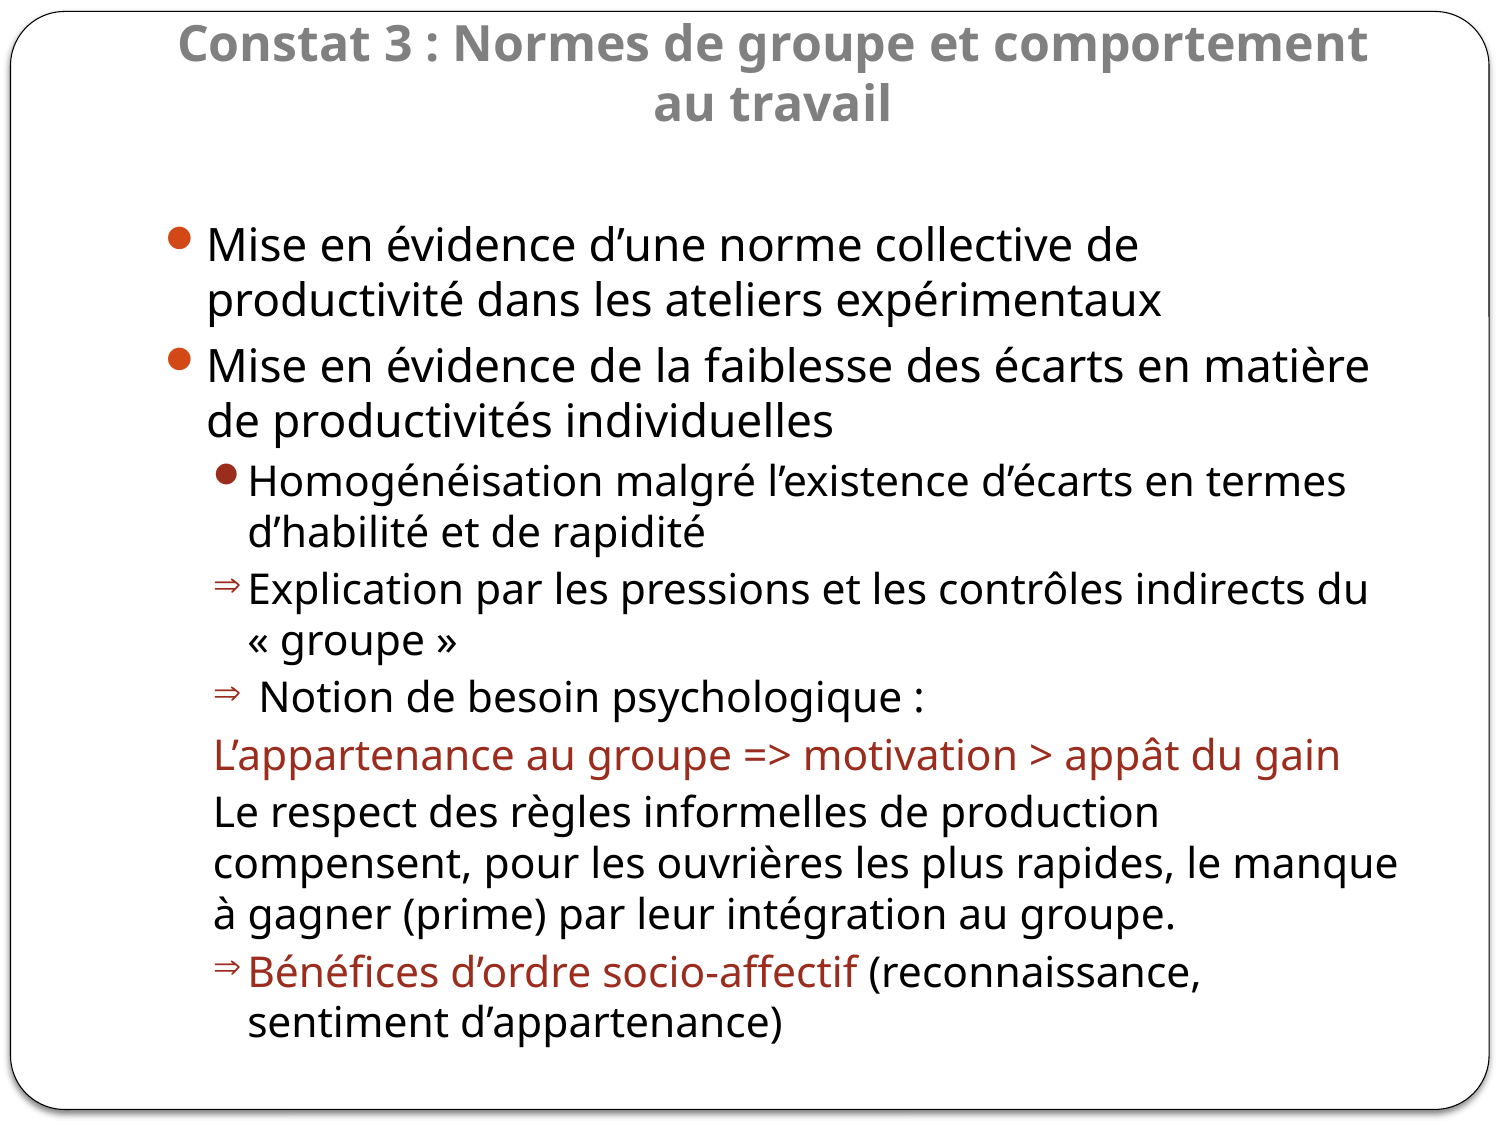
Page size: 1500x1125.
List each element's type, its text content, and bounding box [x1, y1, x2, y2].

title Constat 3 : Normes de groupe et comportement au travail [135, 30, 1411, 147]
list Mise en évidence d’une norme collective de productivité dans les ateliers expérimentaux Mise en évidence de la faiblesse des écarts en matière de productivités individuelles Homogénéisation malgré l’existence d’écarts en termes d’habilité et de rapidité Explication par les pressions et les contrôles indirects du « groupe » Notion de besoin psychologique : L’appartenance au groupe => motivation > appât du gain Le respect des règles informelles de production compensent, pour les ouvrières les plus rapides, le manque à gagner (prime) par leur intégration au groupe. Bénéfices d’ordre socio-affectif (reconnaissance, sentiment d’appartenance) [150, 208, 1425, 1059]
